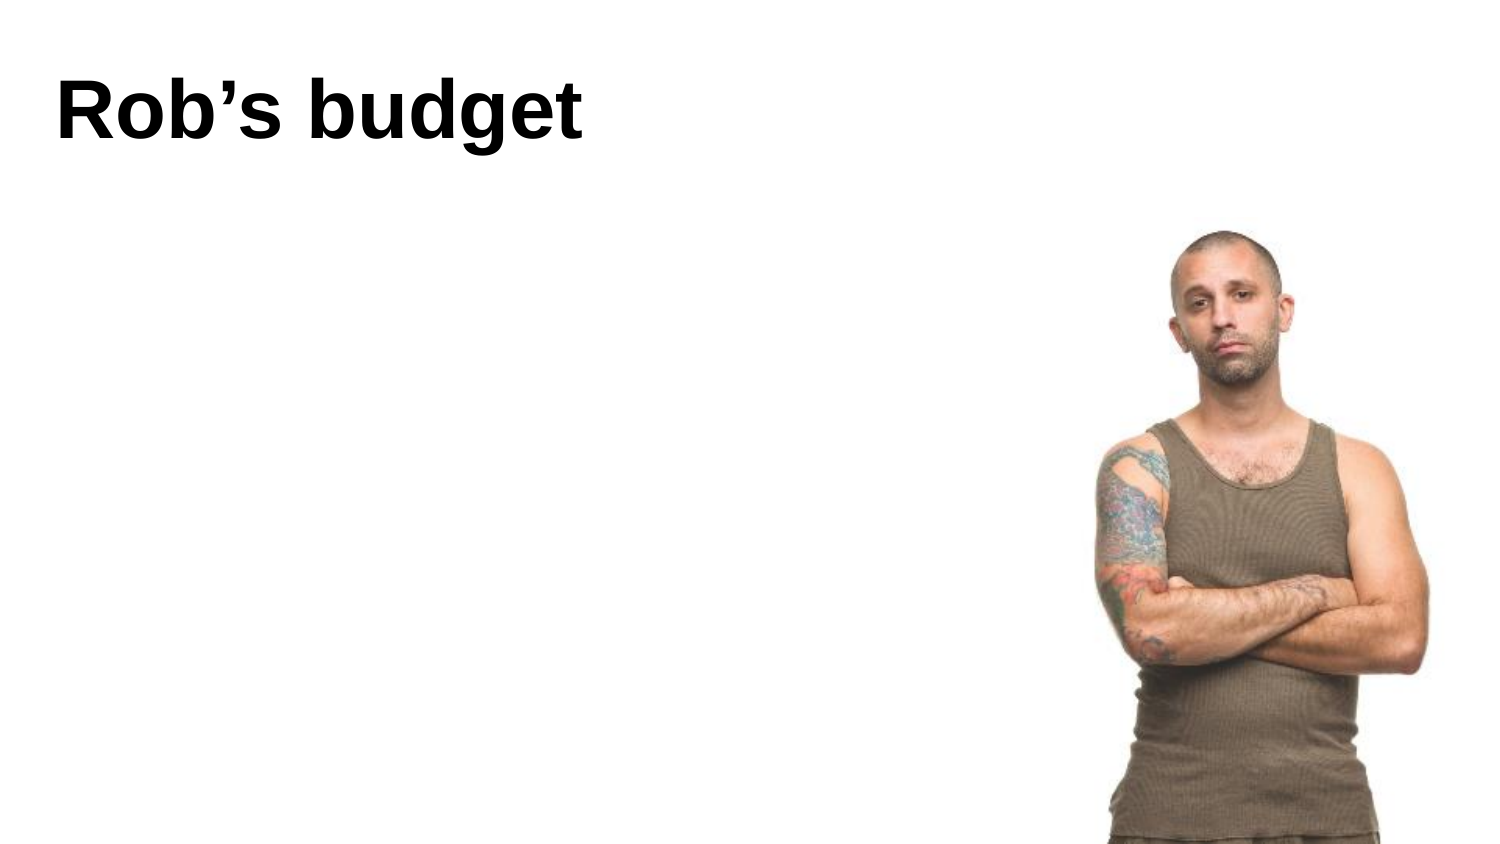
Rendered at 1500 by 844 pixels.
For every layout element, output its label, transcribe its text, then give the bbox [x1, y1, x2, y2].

title Rob’s budget [41, 35, 1118, 158]
picture [1045, 217, 1463, 844]
